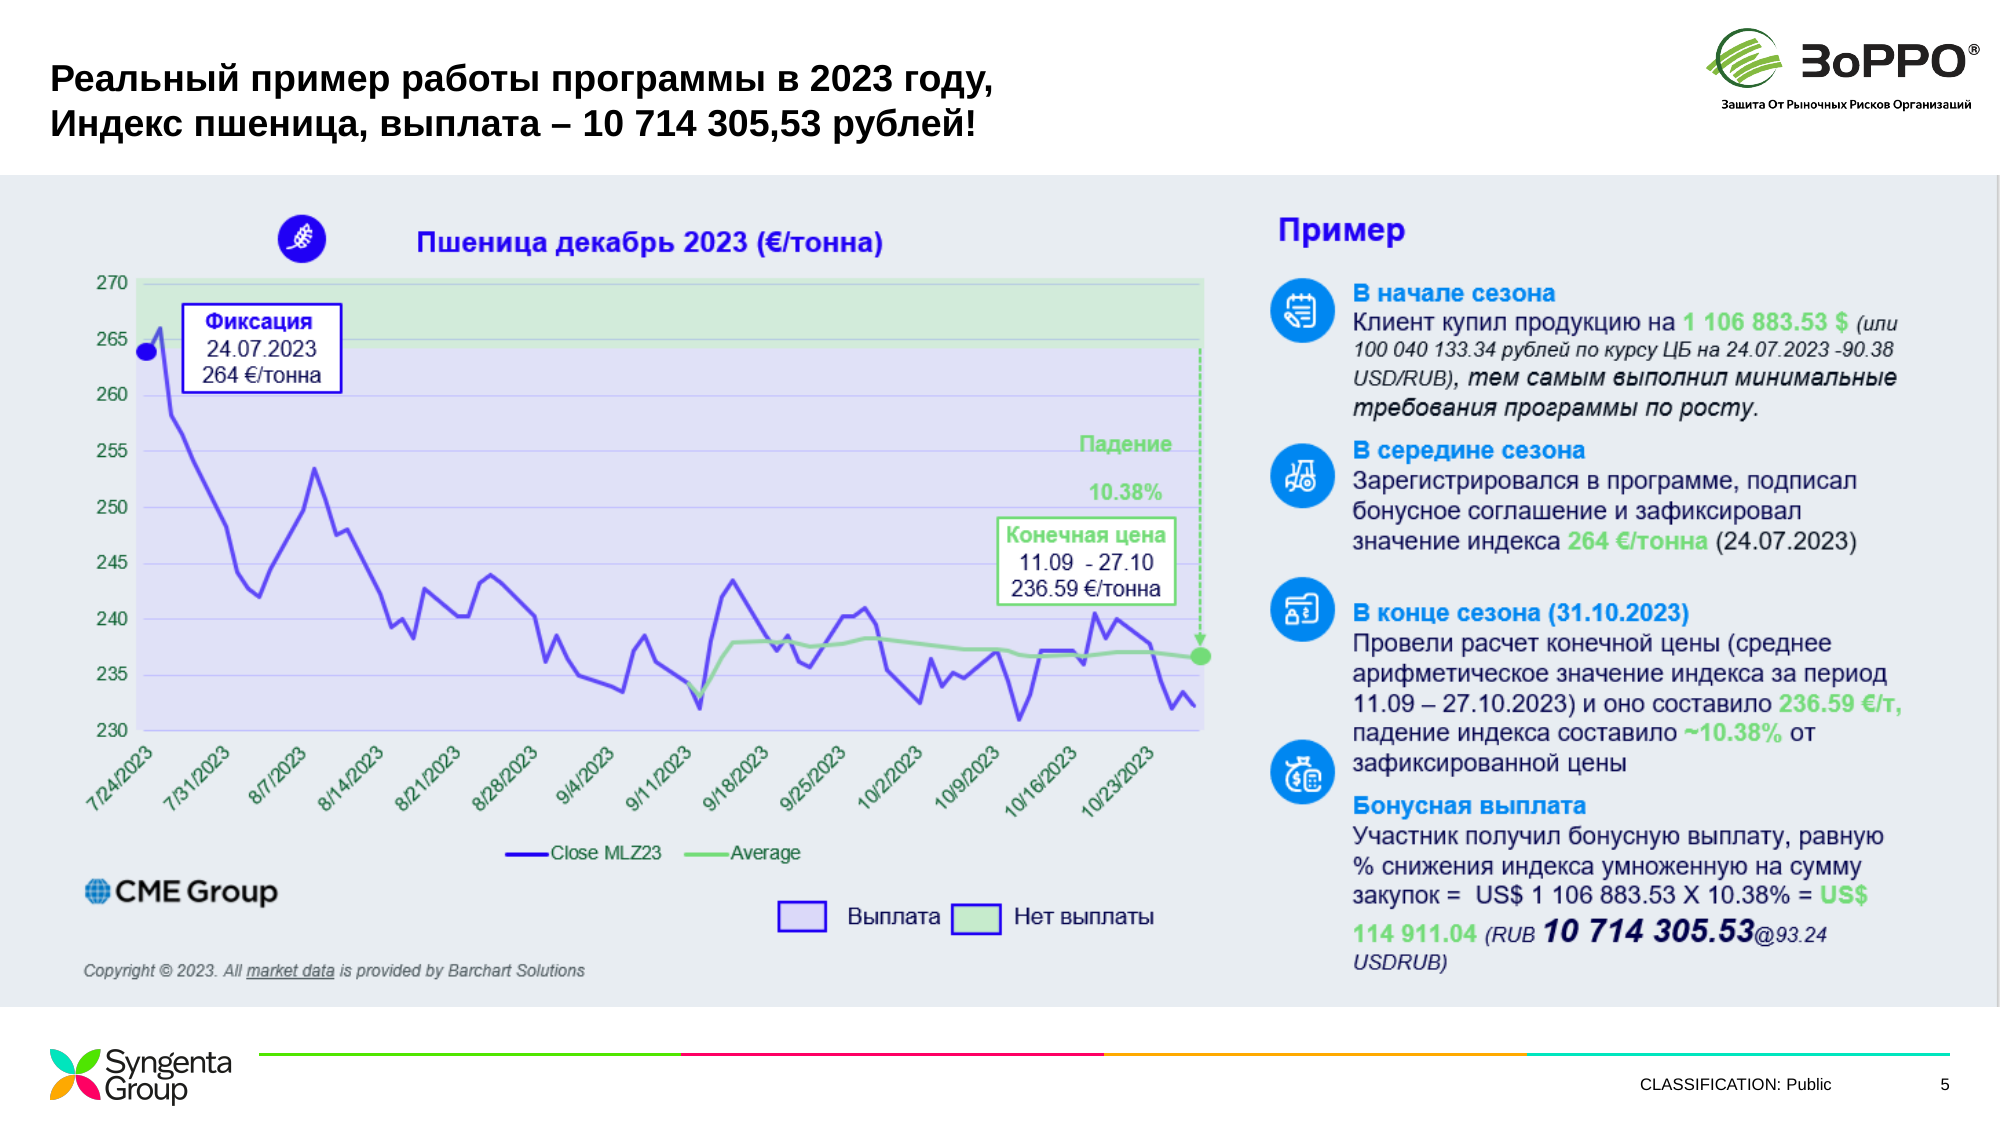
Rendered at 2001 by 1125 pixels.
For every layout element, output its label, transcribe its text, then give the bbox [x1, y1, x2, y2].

picture [25, 1024, 256, 1125]
slide_number 5 [1847, 1054, 1950, 1095]
picture [0, 175, 2000, 1007]
title Реальный пример работы программы в 2023 году, Индекс пшеница, выплата – 10 714 305,53 рублей! [50, 53, 1486, 161]
picture [1691, 0, 2000, 130]
footer CLASSIFICATION: Public [1157, 1054, 1833, 1095]
